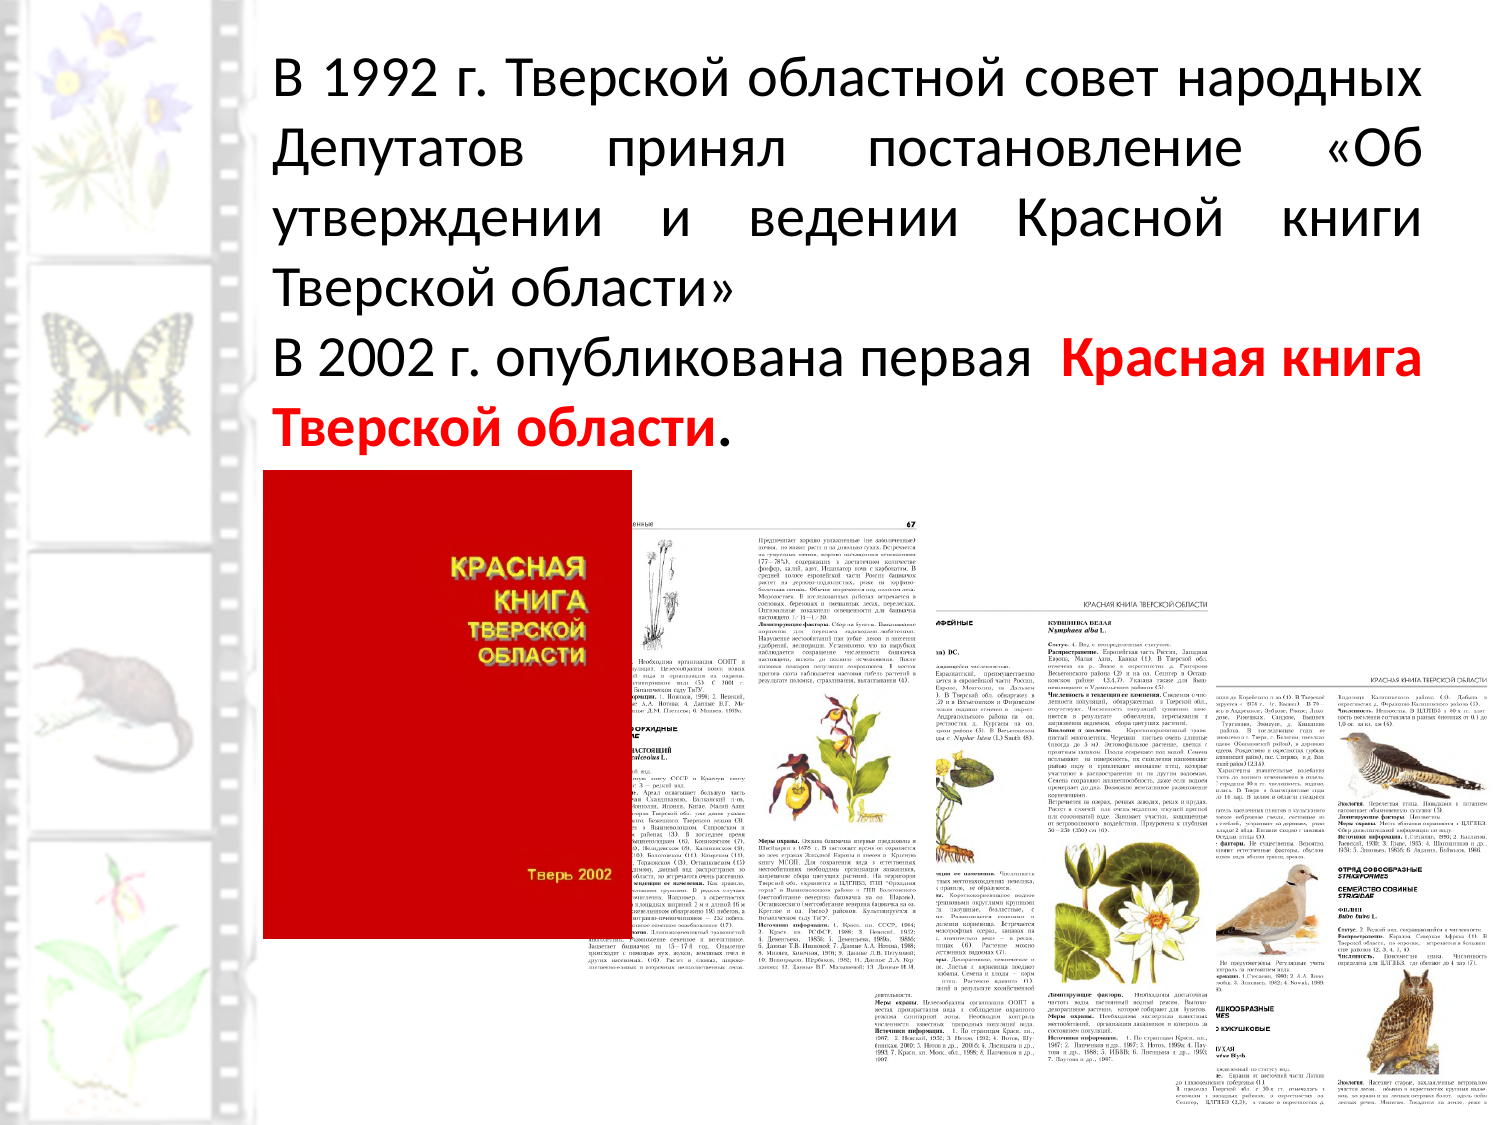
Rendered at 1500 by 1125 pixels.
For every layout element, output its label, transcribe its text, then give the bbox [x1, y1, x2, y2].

text_box В 1992 г. Тверской областной совет народных Депутатов принял постановление «Об утверждении и ведении Красной книги Тверской области» В 2002 г. опубликована первая Красная книга Тверской области. [257, 30, 1439, 466]
picture [0, 0, 1500, 1125]
